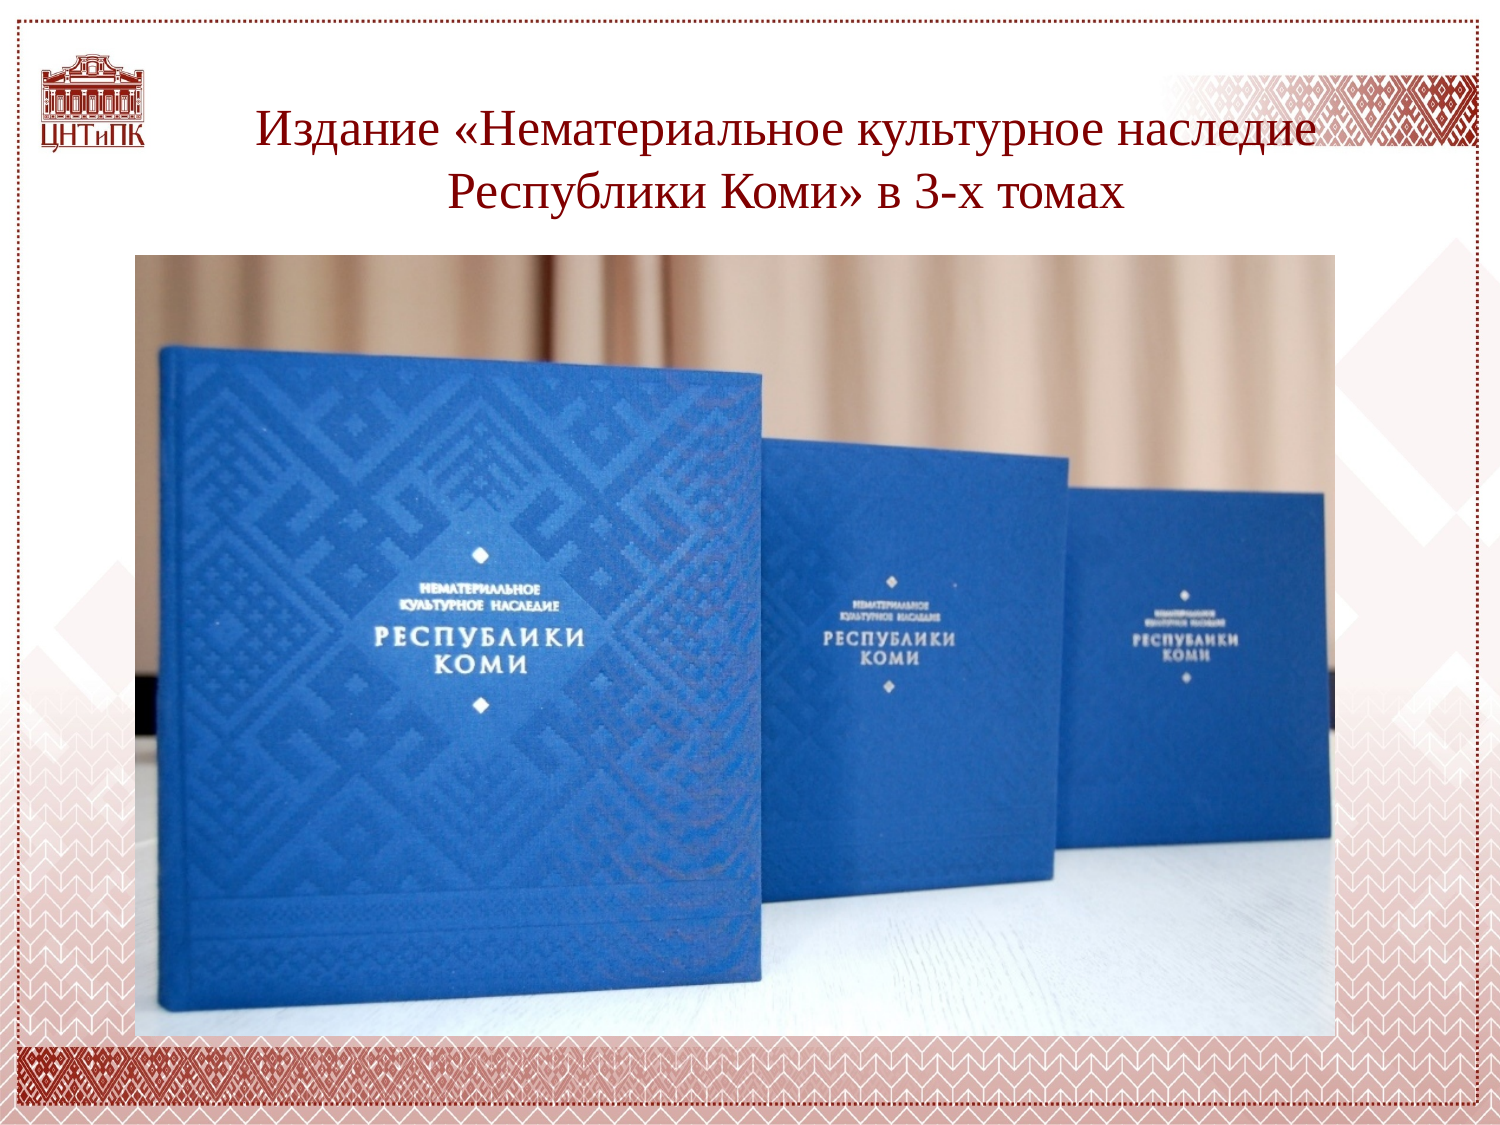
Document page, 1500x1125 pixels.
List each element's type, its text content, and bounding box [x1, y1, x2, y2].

picture [0, 0, 1500, 1125]
title Издание «Нематериальное культурное наследие Республики Коми» в 3-х томах [159, 33, 1427, 279]
